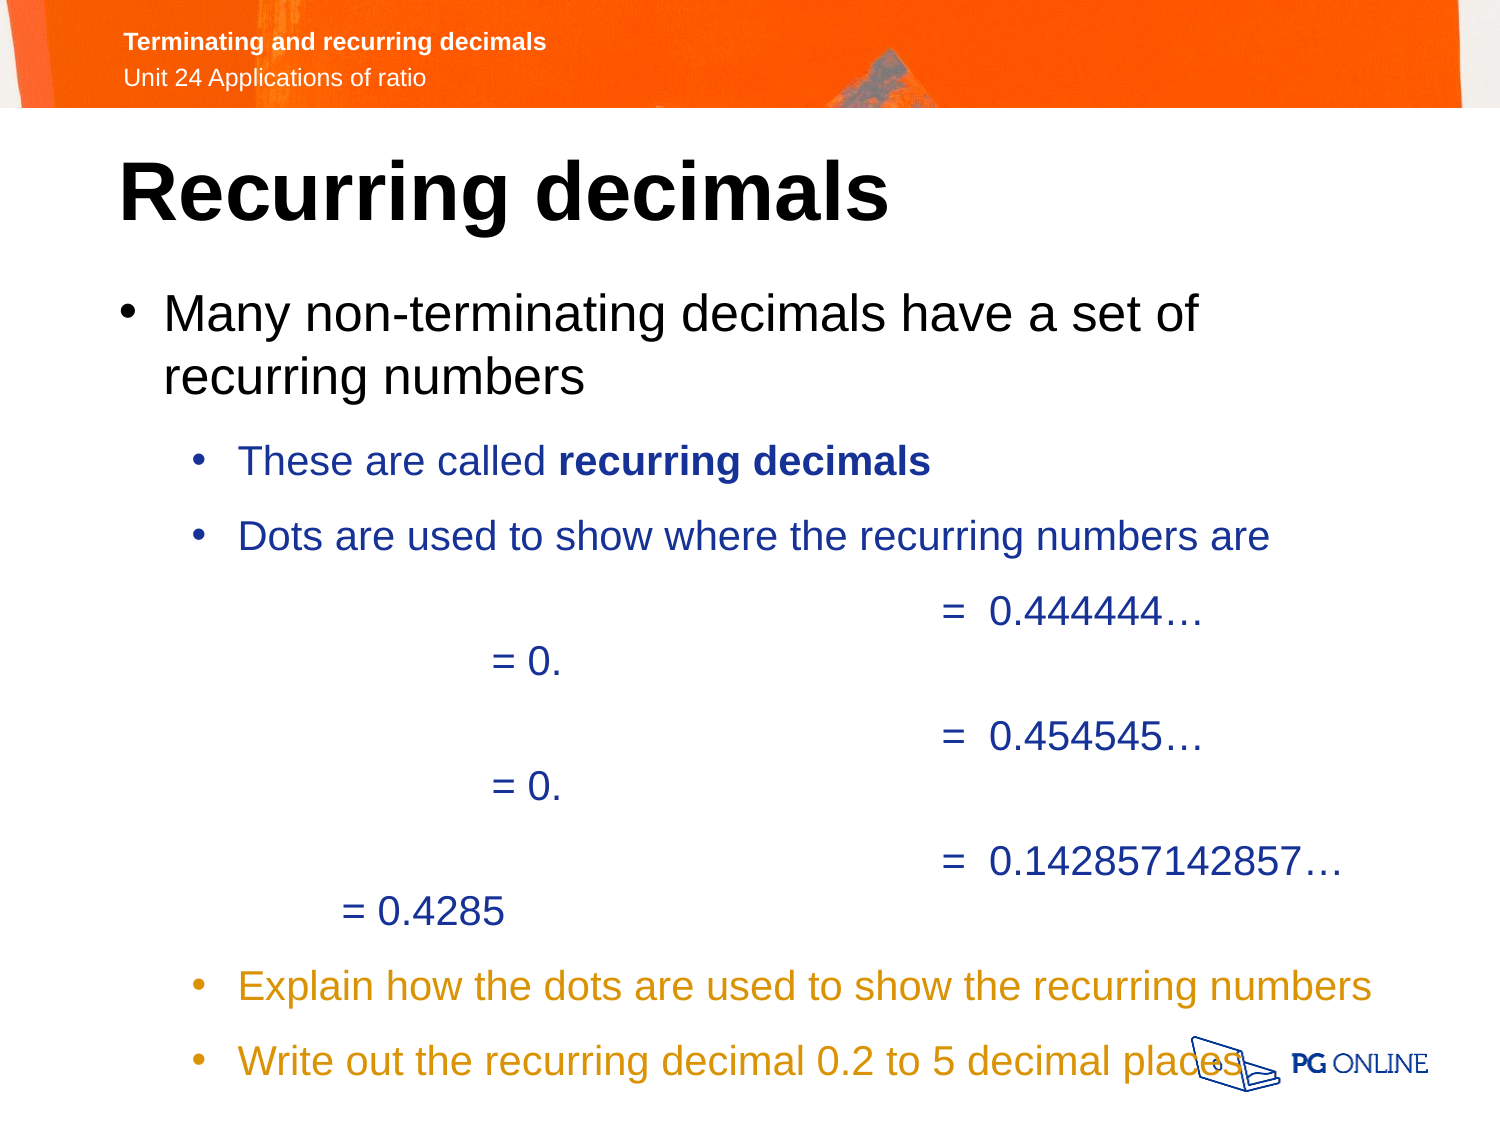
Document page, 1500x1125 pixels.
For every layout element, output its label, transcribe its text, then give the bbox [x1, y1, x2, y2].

picture [1191, 1036, 1428, 1092]
list Recurring decimals [118, 148, 1401, 259]
picture [0, 0, 1500, 108]
